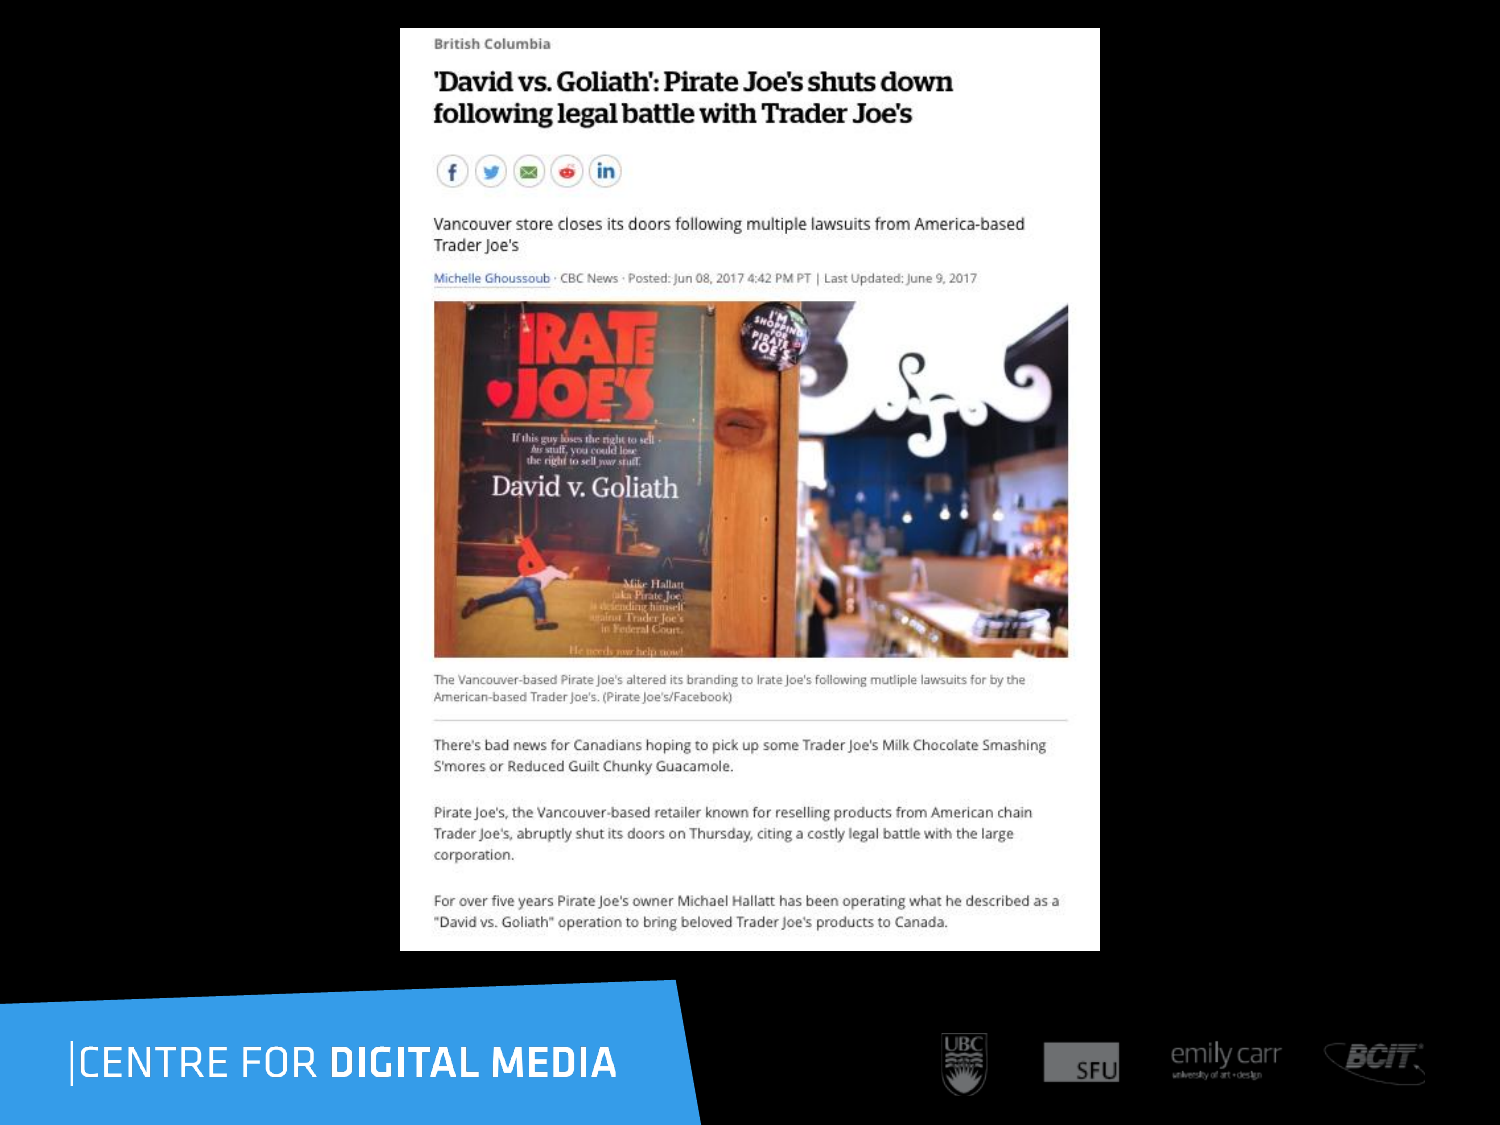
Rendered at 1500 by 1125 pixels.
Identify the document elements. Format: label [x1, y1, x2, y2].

picture [399, 28, 1101, 951]
